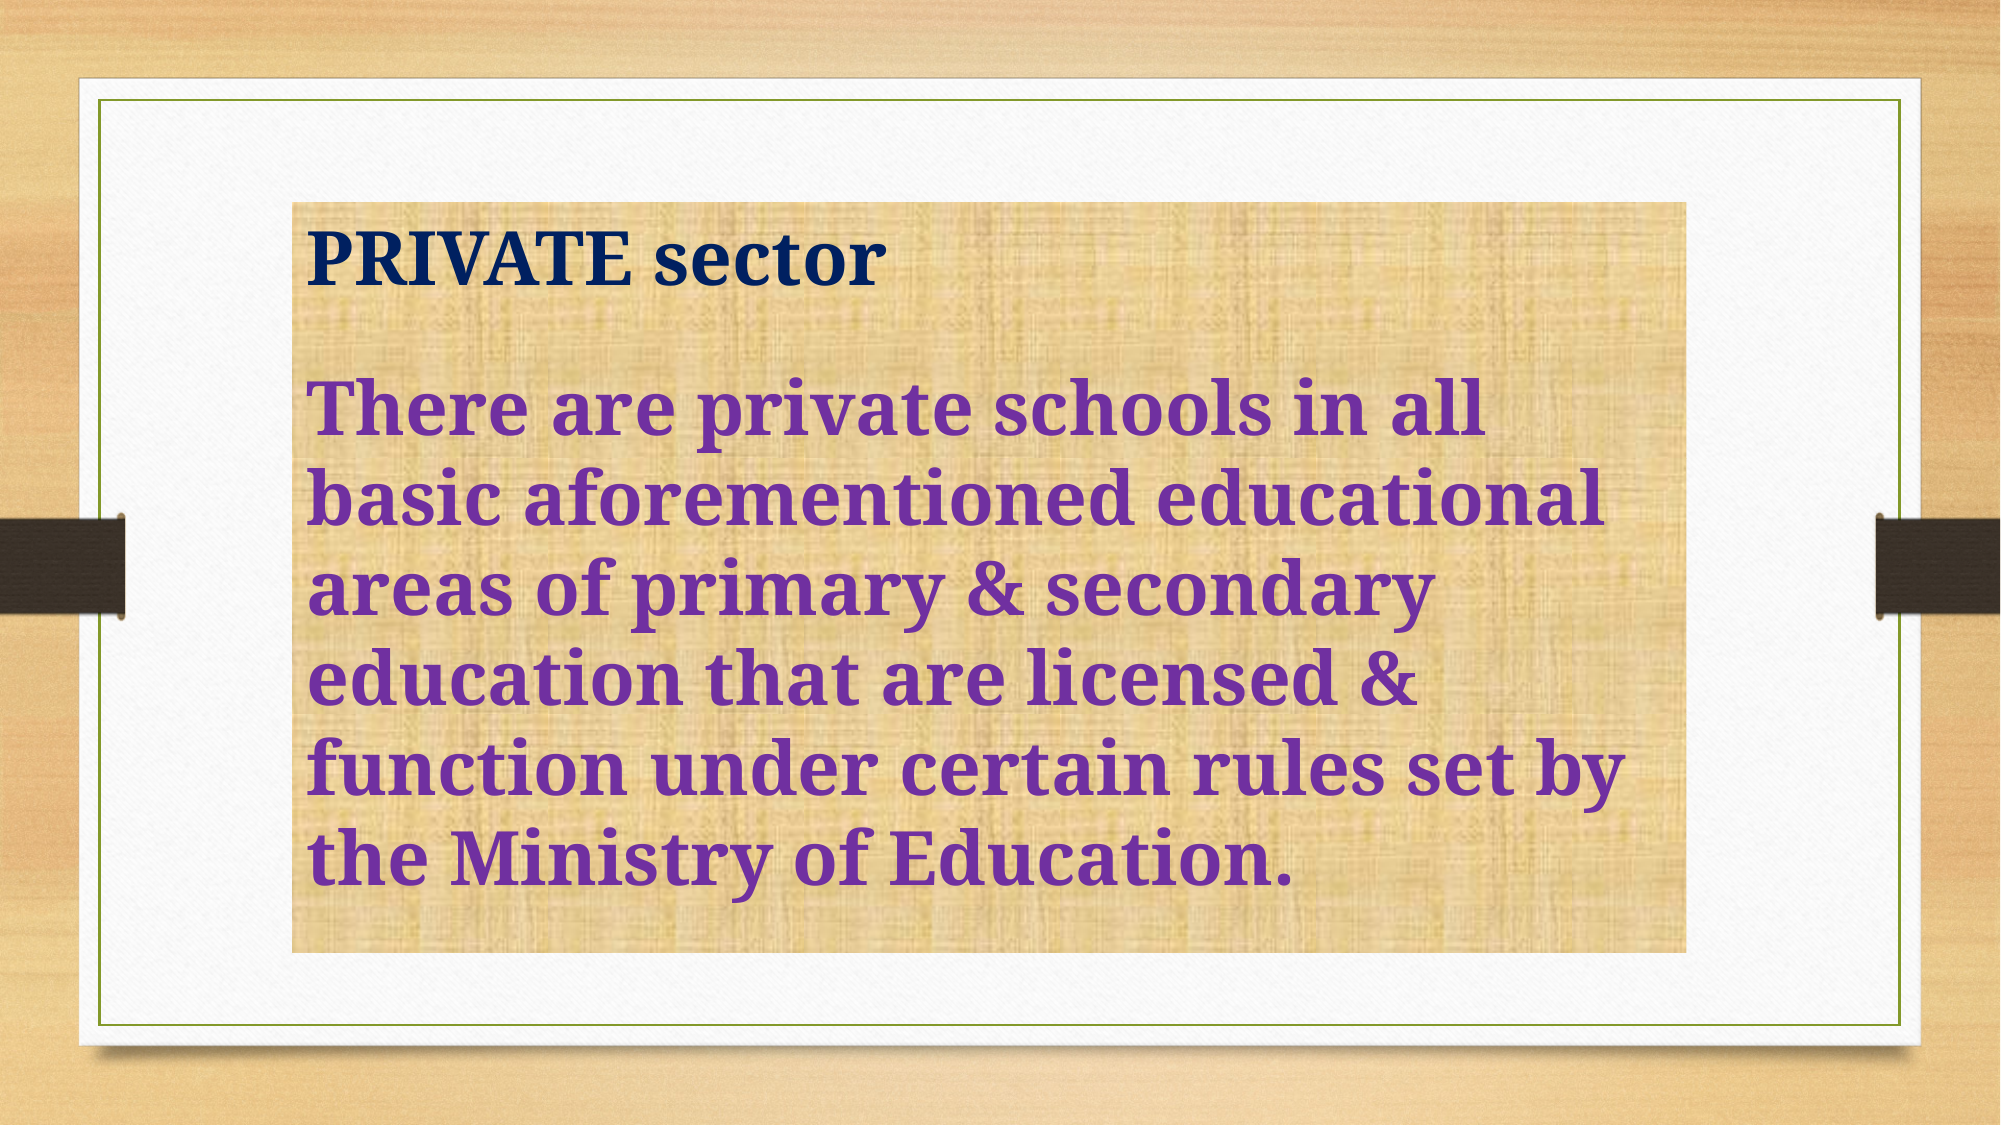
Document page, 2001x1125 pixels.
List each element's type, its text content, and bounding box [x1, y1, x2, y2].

picture [0, 0, 2001, 1125]
text_box PRIVATE sector There are private schools in all basic aforementioned educational areas of primary & secondary education that are licensed & function under certain rules set by the Ministry of Education. [292, 202, 1687, 953]
